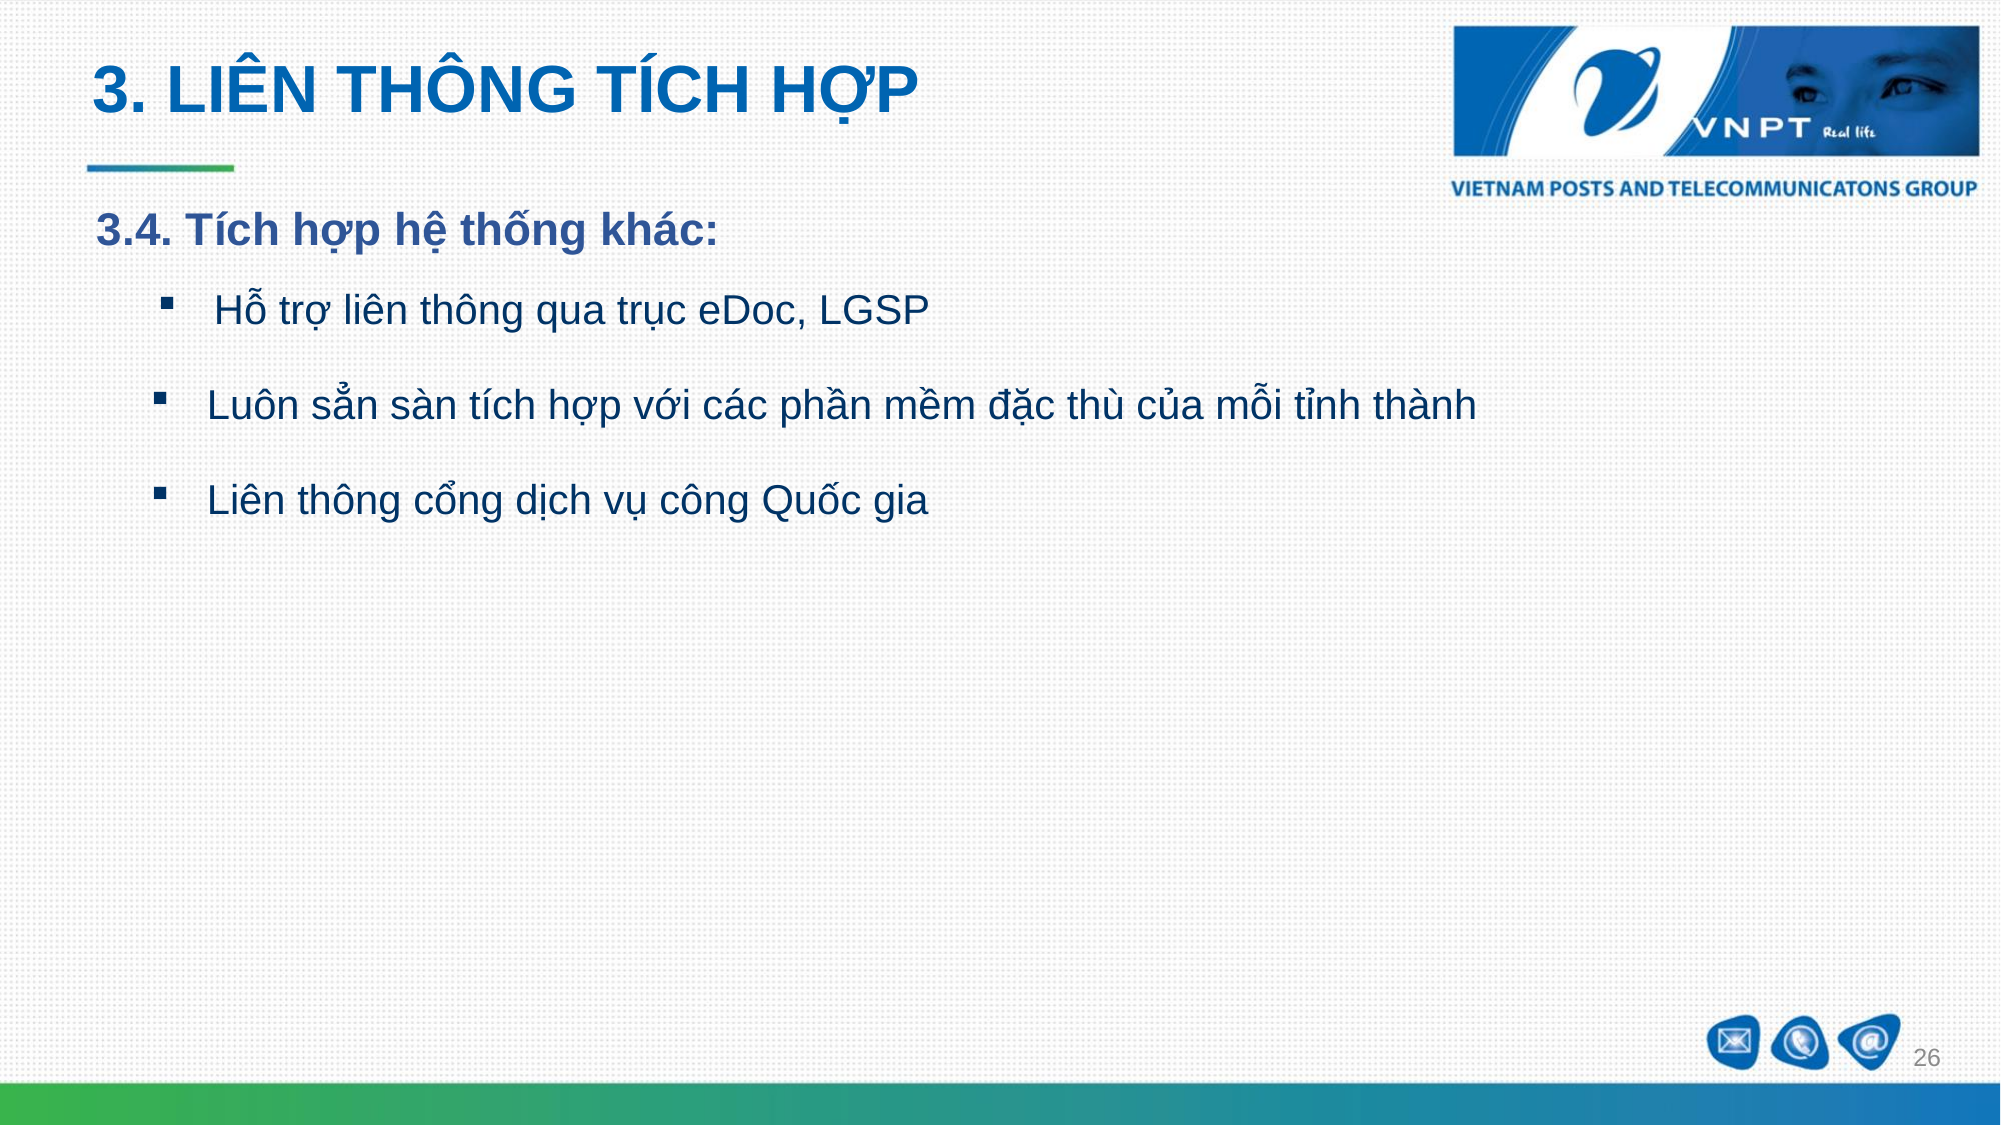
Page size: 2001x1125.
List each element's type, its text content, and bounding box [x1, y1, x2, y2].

text_box 3.4. Tích hợp hệ thống khác: [82, 192, 736, 262]
text_box Luôn sẳn sàn tích hợp với các phần mềm đặc thù của mỗi tỉnh thành [135, 370, 1871, 436]
slide_number 26 [1412, 1026, 1957, 1087]
text_box Liên thông cổng dịch vụ công Quốc gia [135, 465, 1871, 531]
title 3. LIÊN THÔNG TÍCH HỢP [78, 47, 1432, 131]
picture [0, 0, 2001, 1125]
text_box Hỗ trợ liên thông qua trục eDoc, LGSP [142, 275, 946, 341]
